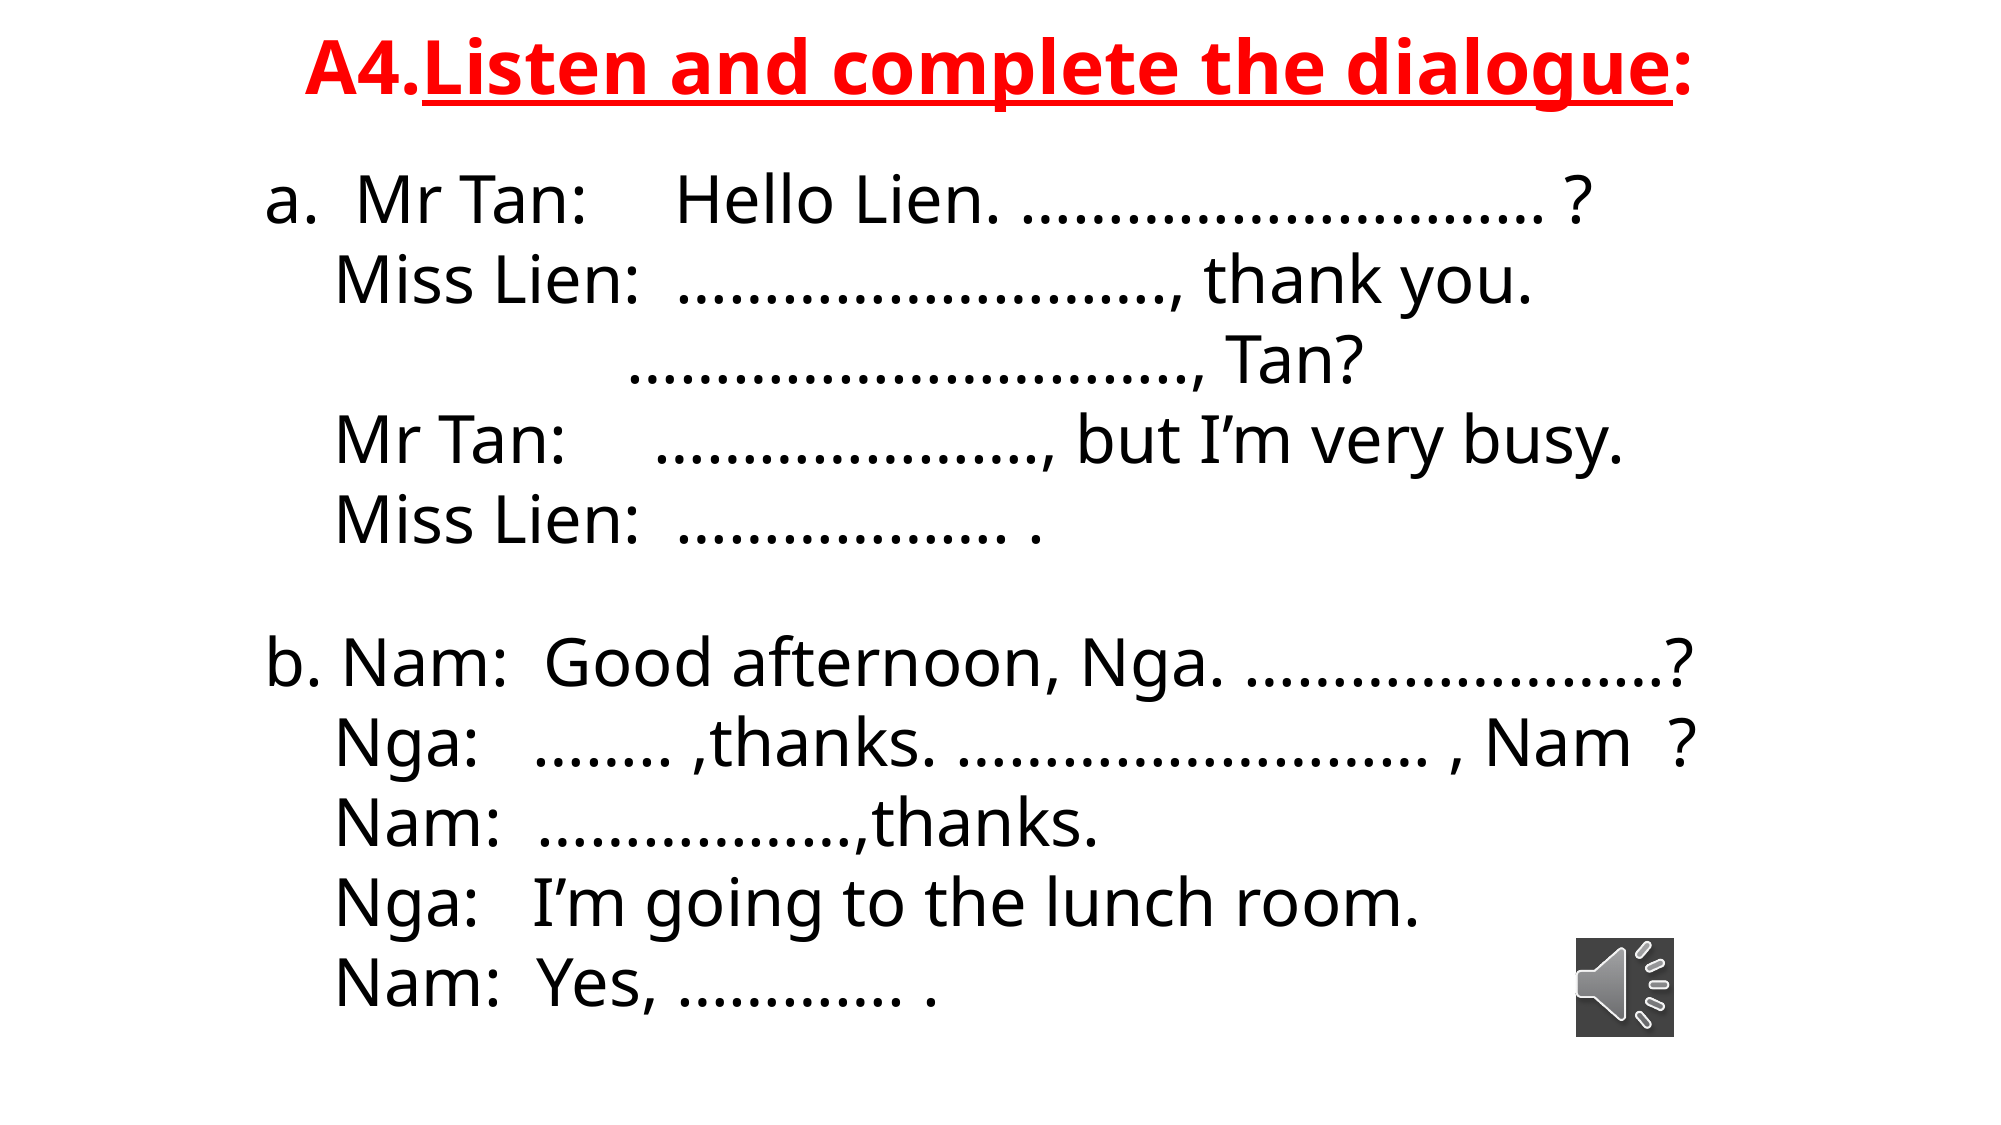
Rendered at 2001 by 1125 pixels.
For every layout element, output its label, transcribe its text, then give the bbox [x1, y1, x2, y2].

picture [1574, 937, 1675, 1038]
text_box b. Nam: Good afternoon, Nga. ……………………? Nga: …….. ,thanks. ……………………… , Nam ? Nam: ………………,thanks. Nga: I’m going to the lunch room. Nam: Yes, …………. . [249, 612, 1750, 1107]
text_box a. Mr Tan: Hello Lien. ………………………… ? Miss Lien: ………………………., thank you. ………………………….., Tan? Mr Tan: …………………., but I’m very busy. Miss Lien: ………………. . [249, 149, 1800, 565]
text_box A4.Listen and complete the dialogue: [249, 12, 1750, 150]
